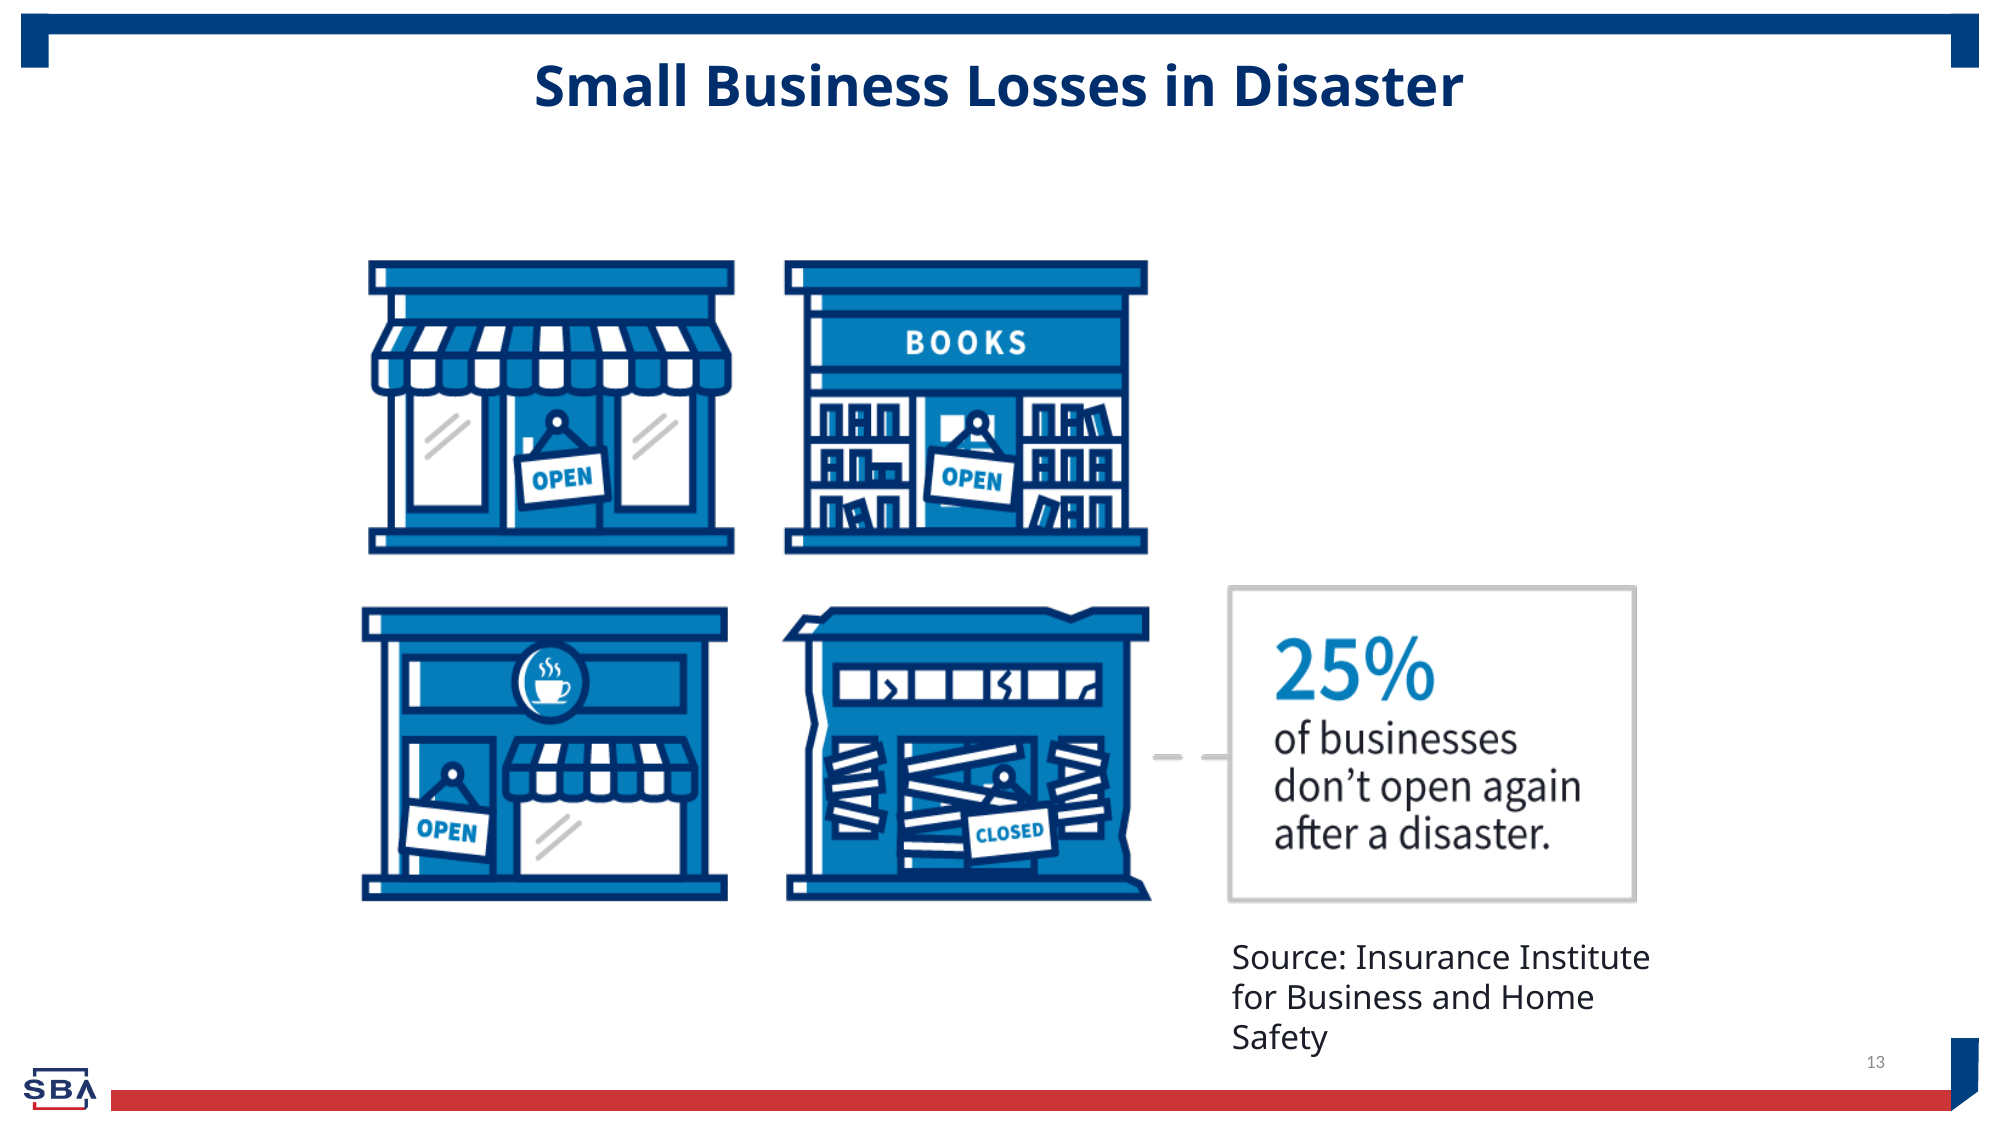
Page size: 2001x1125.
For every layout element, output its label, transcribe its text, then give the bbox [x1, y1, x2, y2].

slide_number 13 [1433, 1042, 1900, 1103]
text_box Source: Insurance Institute for Business and Home Safety [1217, 928, 1675, 1064]
picture [24, 1068, 97, 1110]
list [344, 238, 1656, 925]
text_box Small Business Losses in Disaster [269, 50, 1731, 151]
